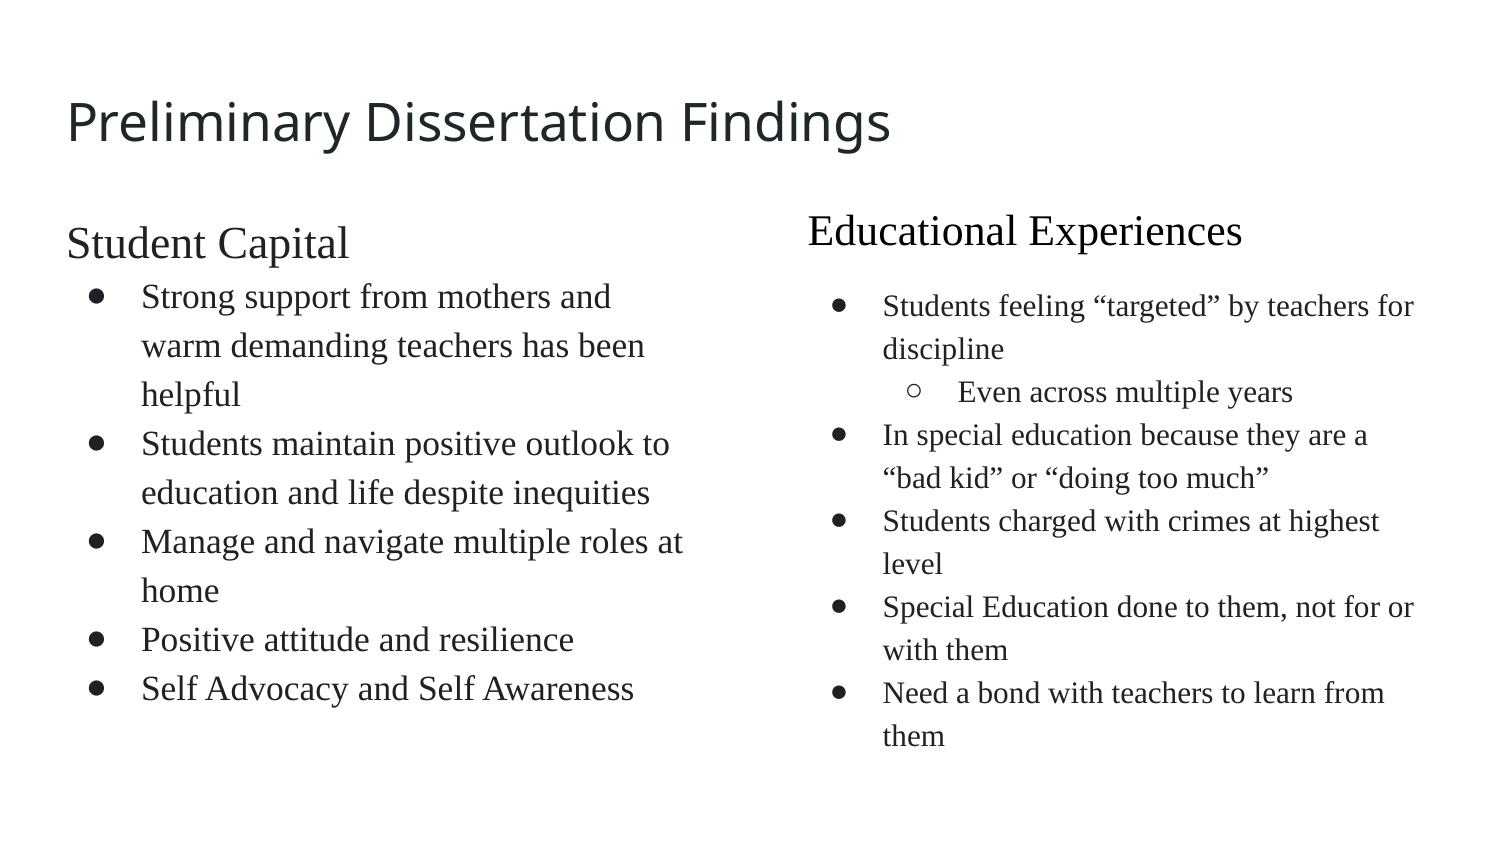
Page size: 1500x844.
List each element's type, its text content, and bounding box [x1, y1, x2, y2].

title Preliminary Dissertation Findings [51, 72, 1449, 167]
list Educational Experiences Students feeling “targeted” by teachers for discipline Even across multiple years In special education because they are a “bad kid” or “doing too much” Students charged with crimes at highest level Special Education done to them, not for or with them Need a bond with teachers to learn from them [792, 179, 1449, 740]
list Student Capital Strong support from mothers and warm demanding teachers has been helpful Students maintain positive outlook to education and life despite inequities Manage and navigate multiple roles at home Positive attitude and resilience Self Advocacy and Self Awareness [51, 189, 708, 750]
